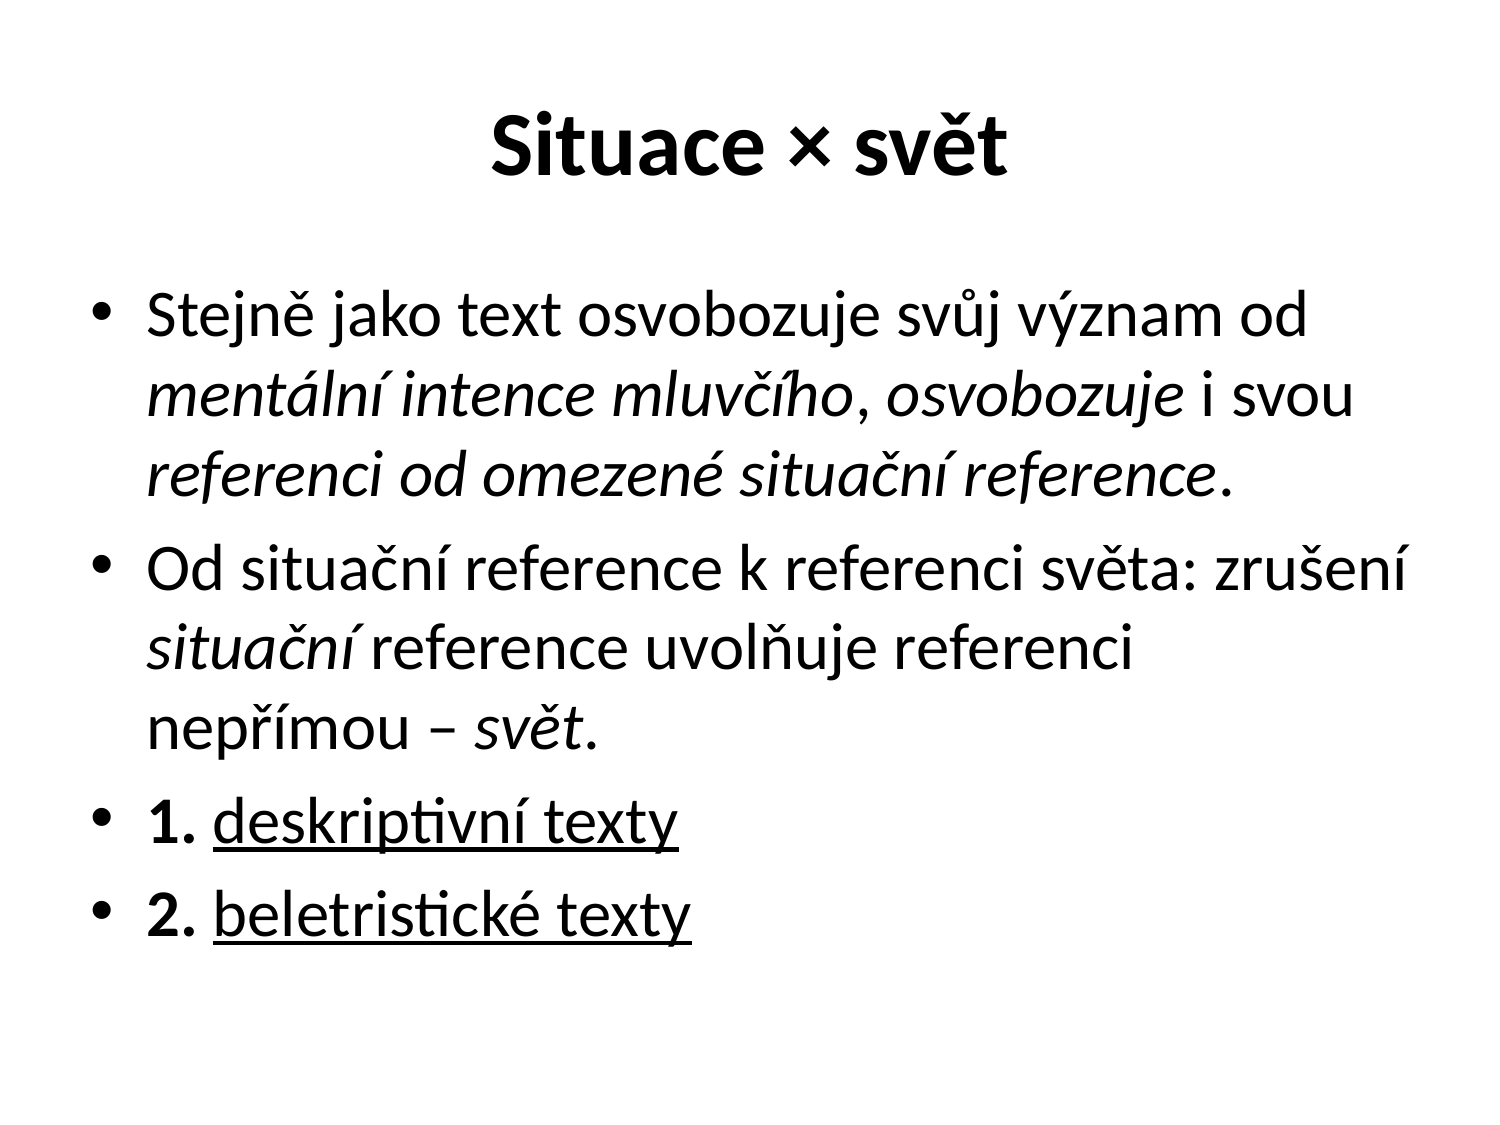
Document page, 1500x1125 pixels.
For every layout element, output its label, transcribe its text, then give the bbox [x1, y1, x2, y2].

list Stejně jako text osvobozuje svůj význam od mentální intence mluvčího, osvobozuje i svou referenci od omezené situační reference. Od situační reference k referenci světa: zrušení situační reference uvolňuje referenci nepřímou – svět. 1. deskriptivní texty 2. beletristické texty [75, 262, 1425, 1005]
title Situace × svět [75, 45, 1425, 233]
